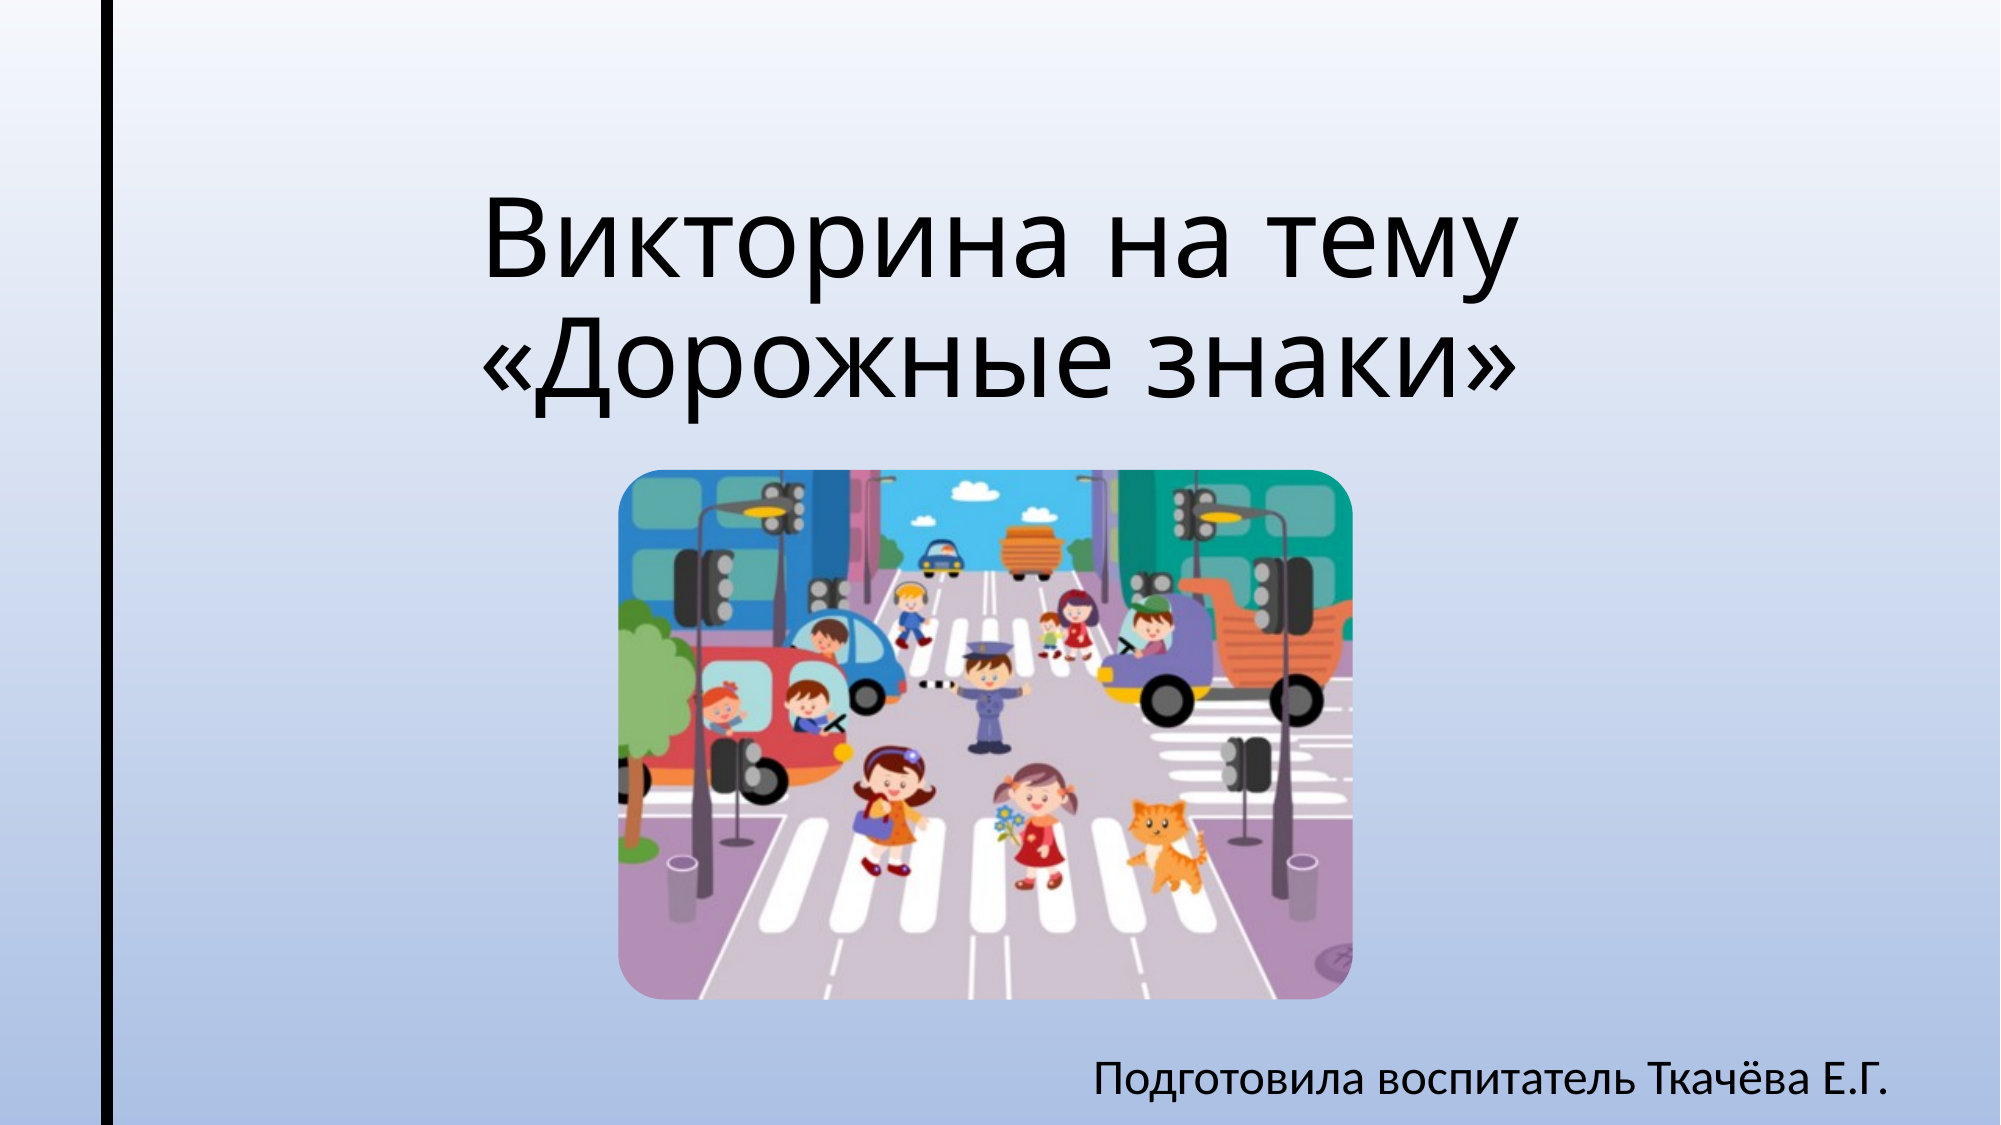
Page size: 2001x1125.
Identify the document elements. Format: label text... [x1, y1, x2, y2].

subtitle Подготовила воспитатель Ткачёва Е.Г. [741, 1043, 2000, 1125]
picture [618, 469, 1353, 1000]
title Викторина на тему «Дорожные знаки» [249, 170, 1750, 563]
